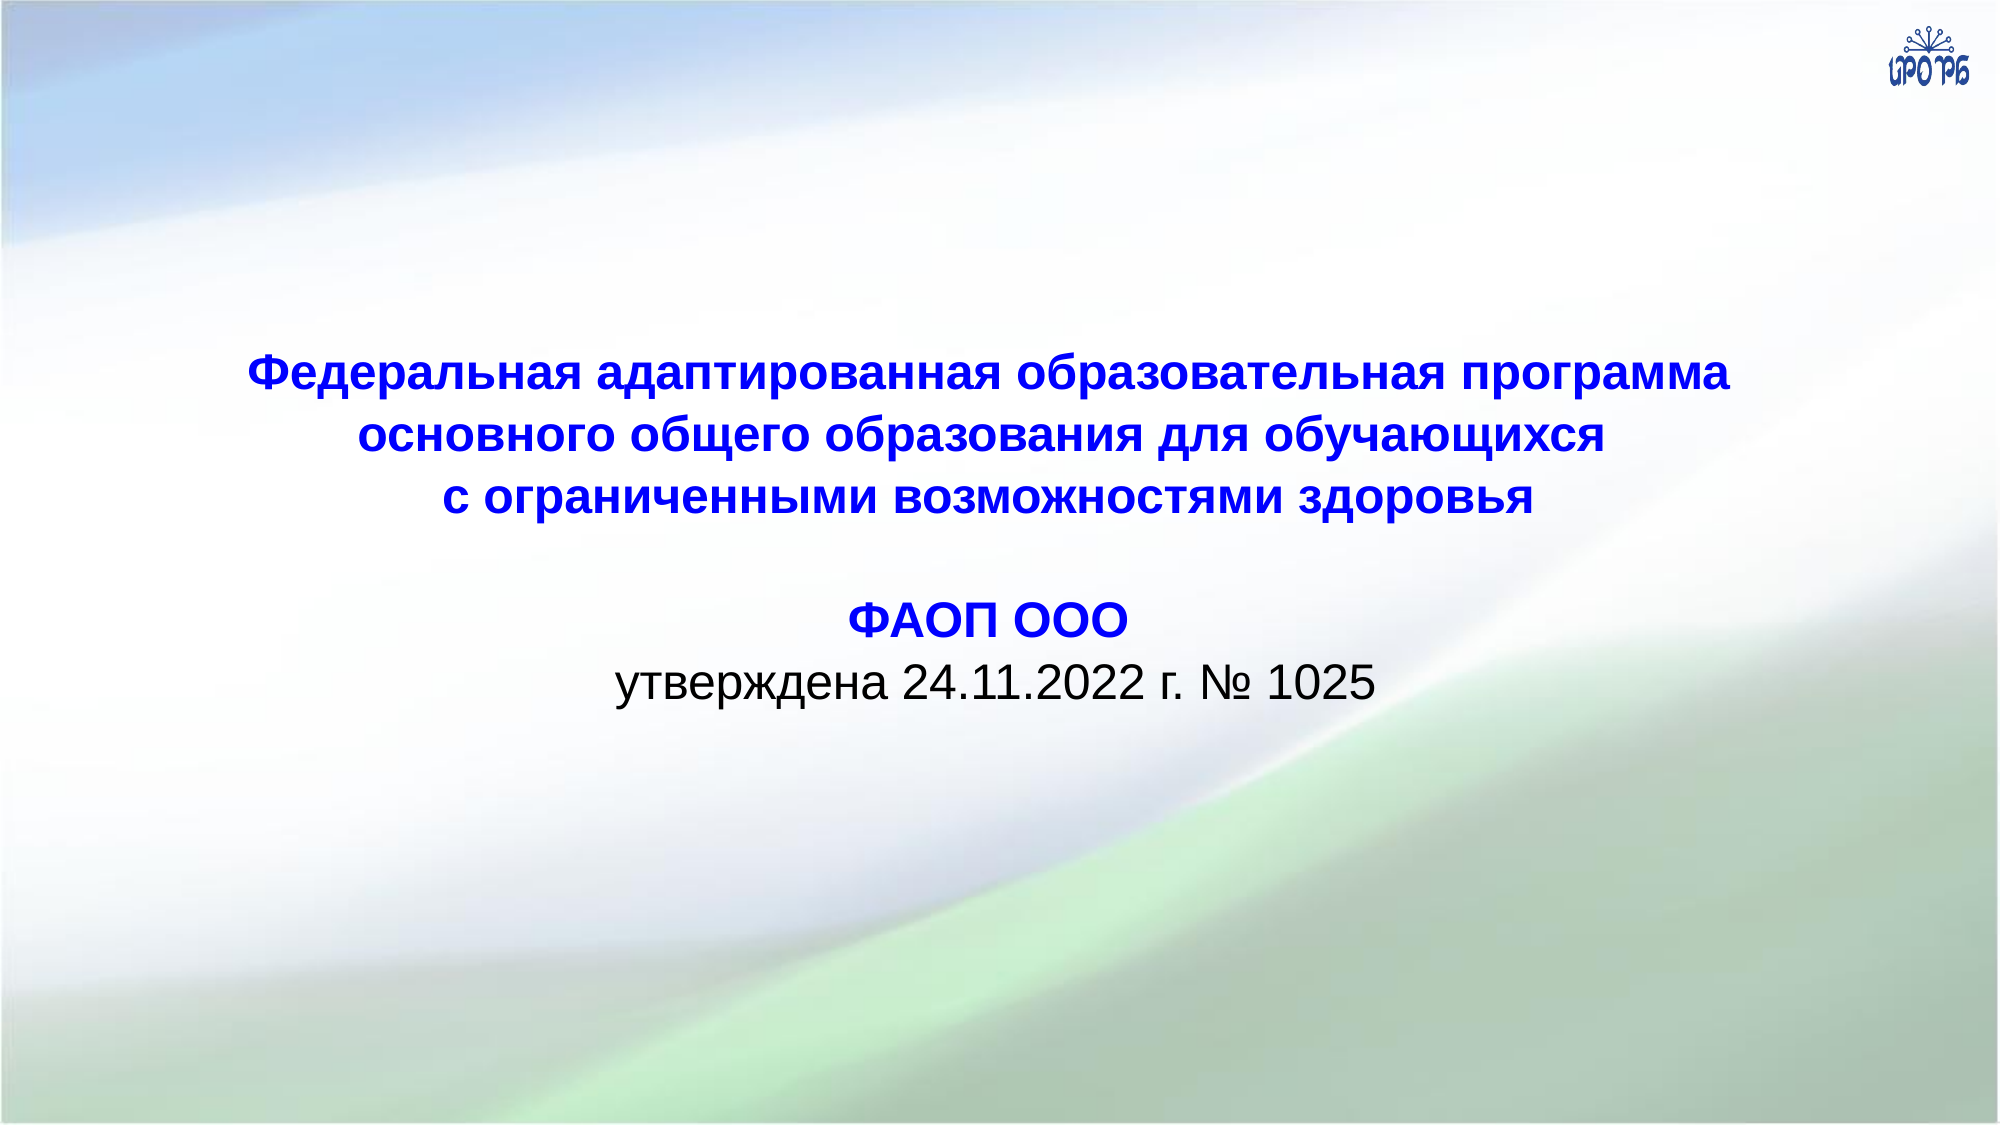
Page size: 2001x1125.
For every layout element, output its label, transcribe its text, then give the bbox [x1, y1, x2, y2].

picture [0, 0, 2000, 1125]
text_box Федеральная адаптированная образовательная программа основного общего образования для обучающихся с ограниченными возможностями здоровья ФАОП ООО утверждена 24.11.2022 г. № 1025 [174, 337, 1800, 834]
